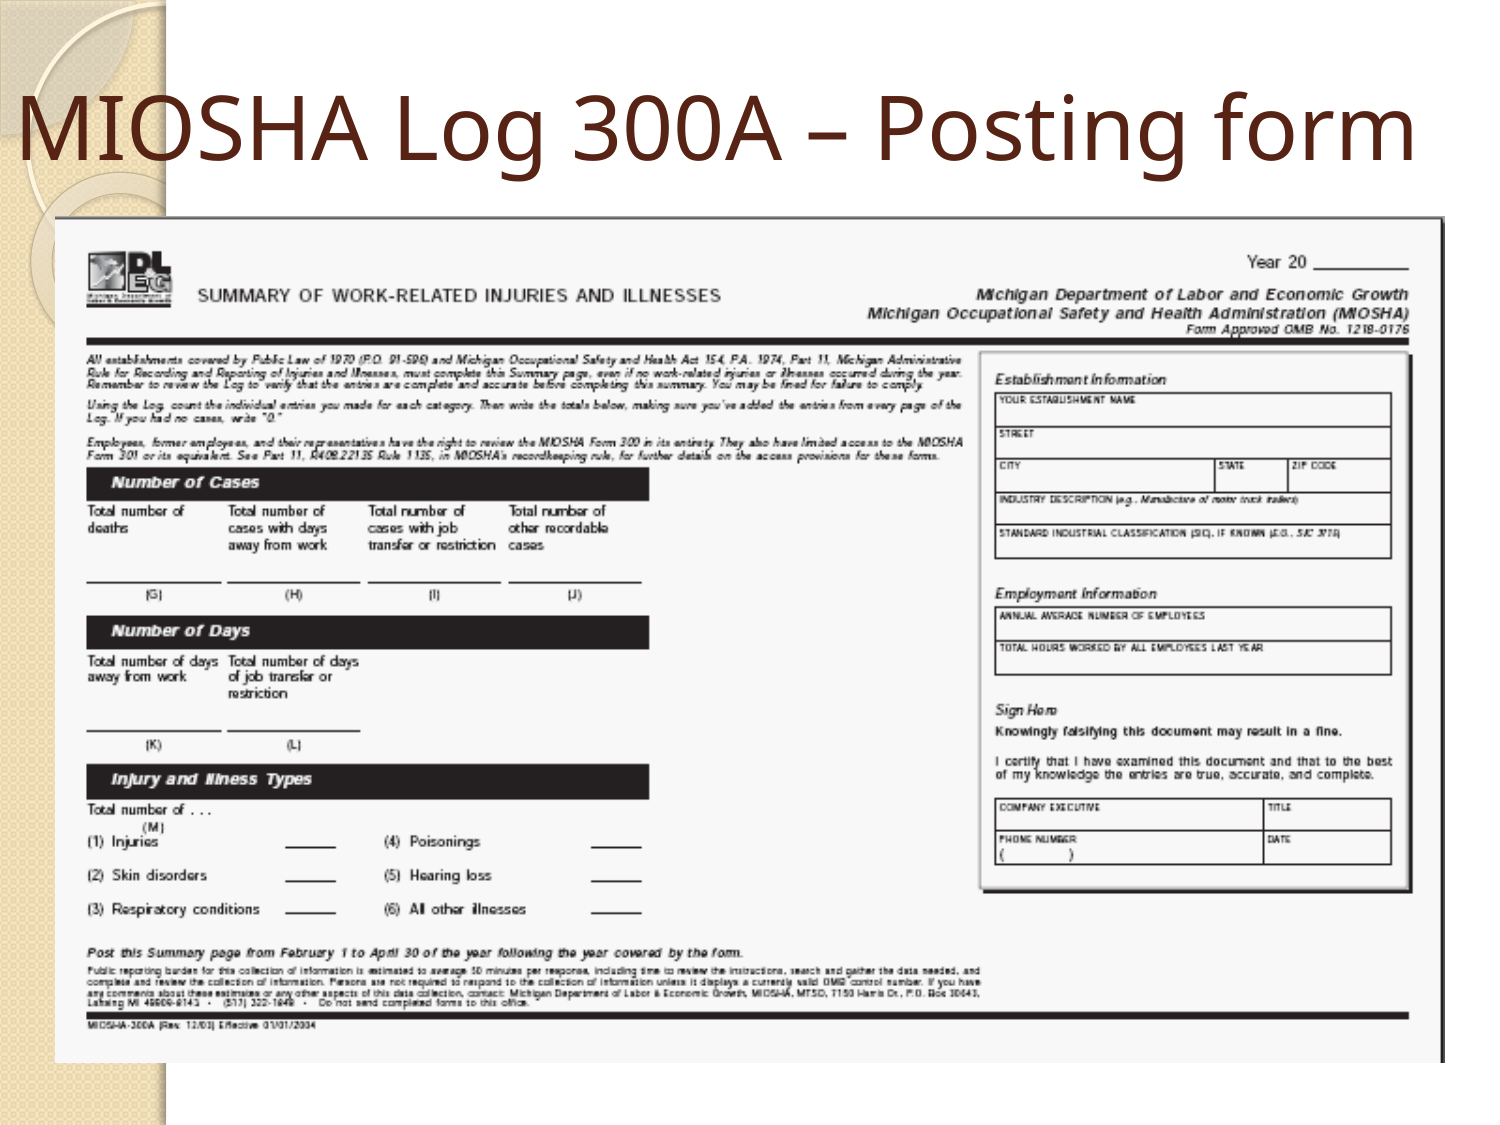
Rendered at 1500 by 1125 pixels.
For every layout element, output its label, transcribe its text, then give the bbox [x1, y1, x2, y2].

title MIOSHA Log 300A – Posting form [0, 62, 1500, 188]
picture [54, 216, 1445, 1063]
